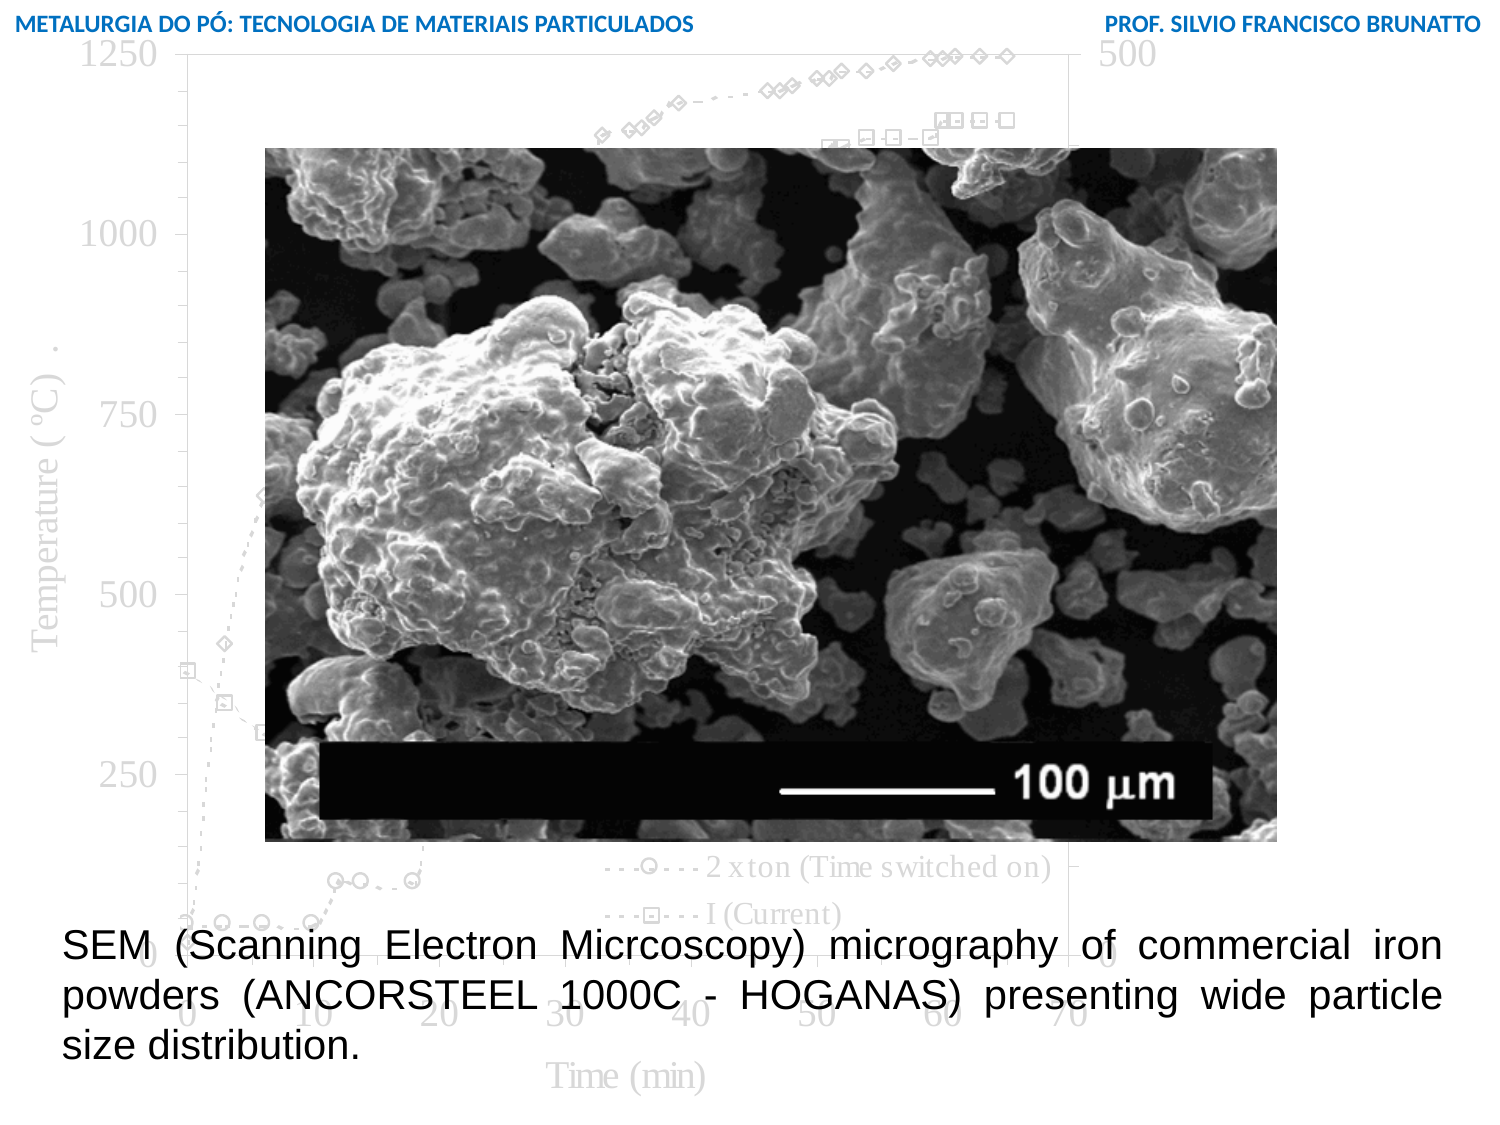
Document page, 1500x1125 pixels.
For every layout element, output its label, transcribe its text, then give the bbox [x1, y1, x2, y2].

picture [0, 6, 1277, 1125]
text_box SEM (Scanning Electron Micrcoscopy) micrography of commercial iron powders (ANCORSTEEL 1000C - HOGANAS) presenting wide particle size distribution. [1262, 125, 1459, 1076]
text_box METALURGIA DO PÓ: TECNOLOGIA DE MATERIAIS PARTICULADOS PROF. SILVIO FRANCISCO BRUNATTO [0, 0, 1500, 45]
